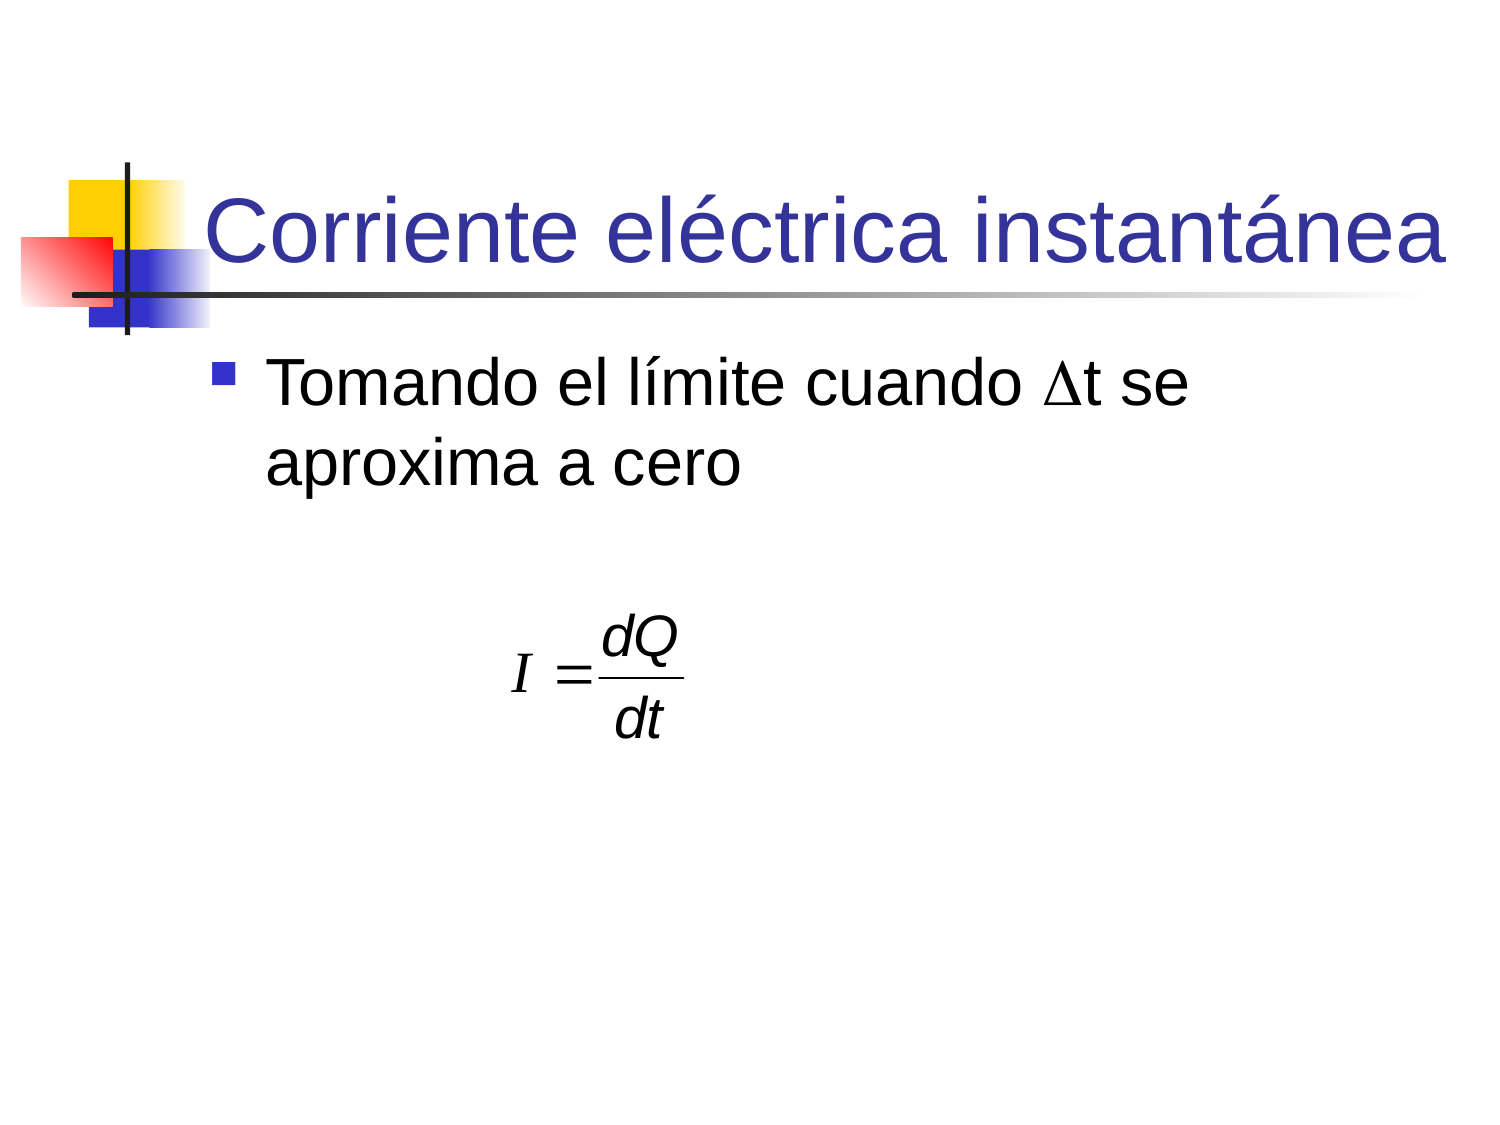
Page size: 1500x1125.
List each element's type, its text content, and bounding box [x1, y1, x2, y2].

title Corriente eléctrica instantánea [188, 101, 1468, 289]
list Tomando el límite cuando Dt se aproxima a cero [193, 331, 1469, 1006]
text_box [499, 599, 696, 752]
